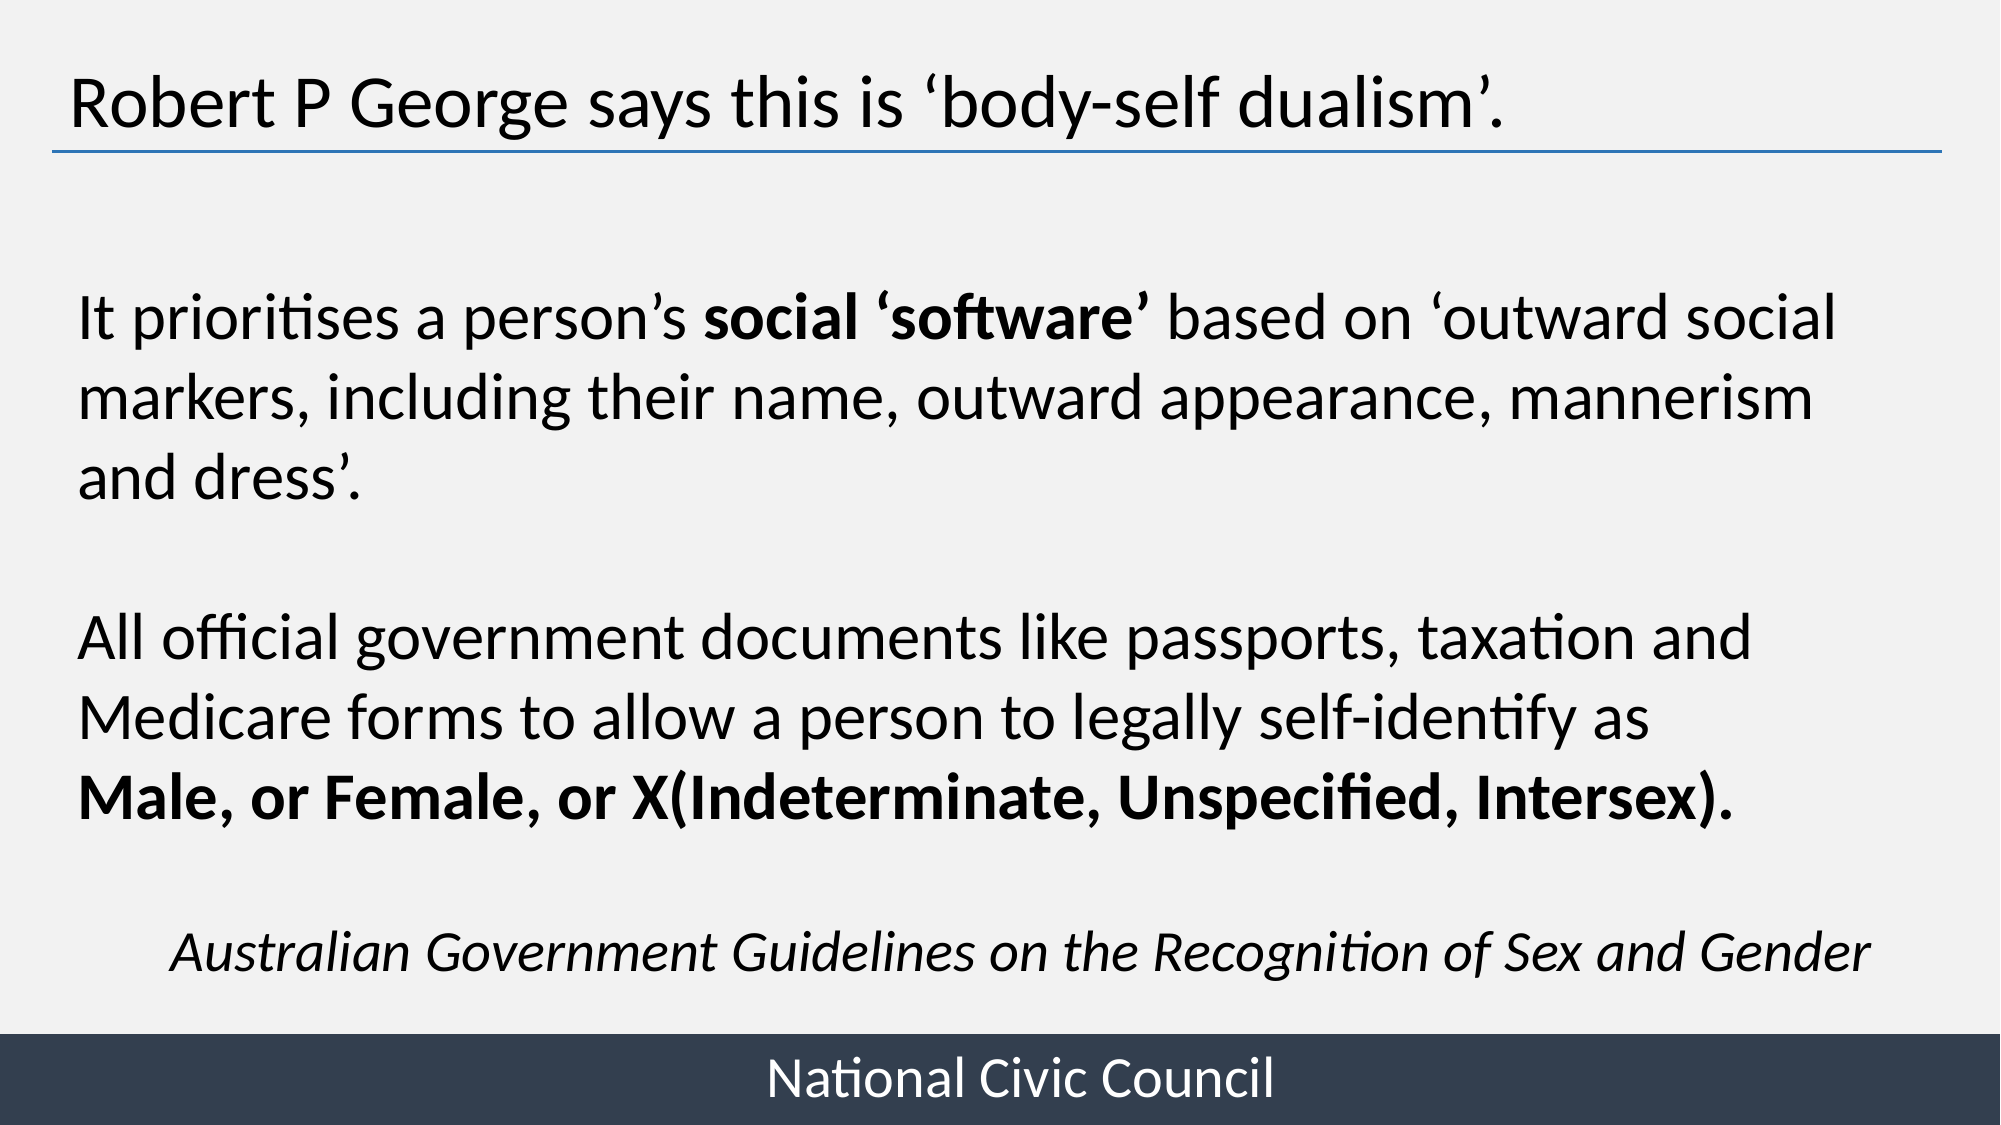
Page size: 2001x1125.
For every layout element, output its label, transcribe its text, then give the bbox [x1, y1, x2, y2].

text_box [0, 1034, 2000, 1125]
text_box National Civic Council [155, 1031, 1887, 1117]
text_box Robert P George says this is ‘body-self dualism’. [55, 45, 1931, 150]
text_box It prioritises a person’s social ‘software’ based on ‘outward social markers, including their name, outward appearance, mannerism and dress’. All official government documents like passports, taxation and Medicare forms to allow a person to legally self-identify as Male, or Female, or X(Indeterminate, Unspecified, Intersex). Australian Government Guidelines on the Recognition of Sex and Gender [62, 265, 1887, 990]
